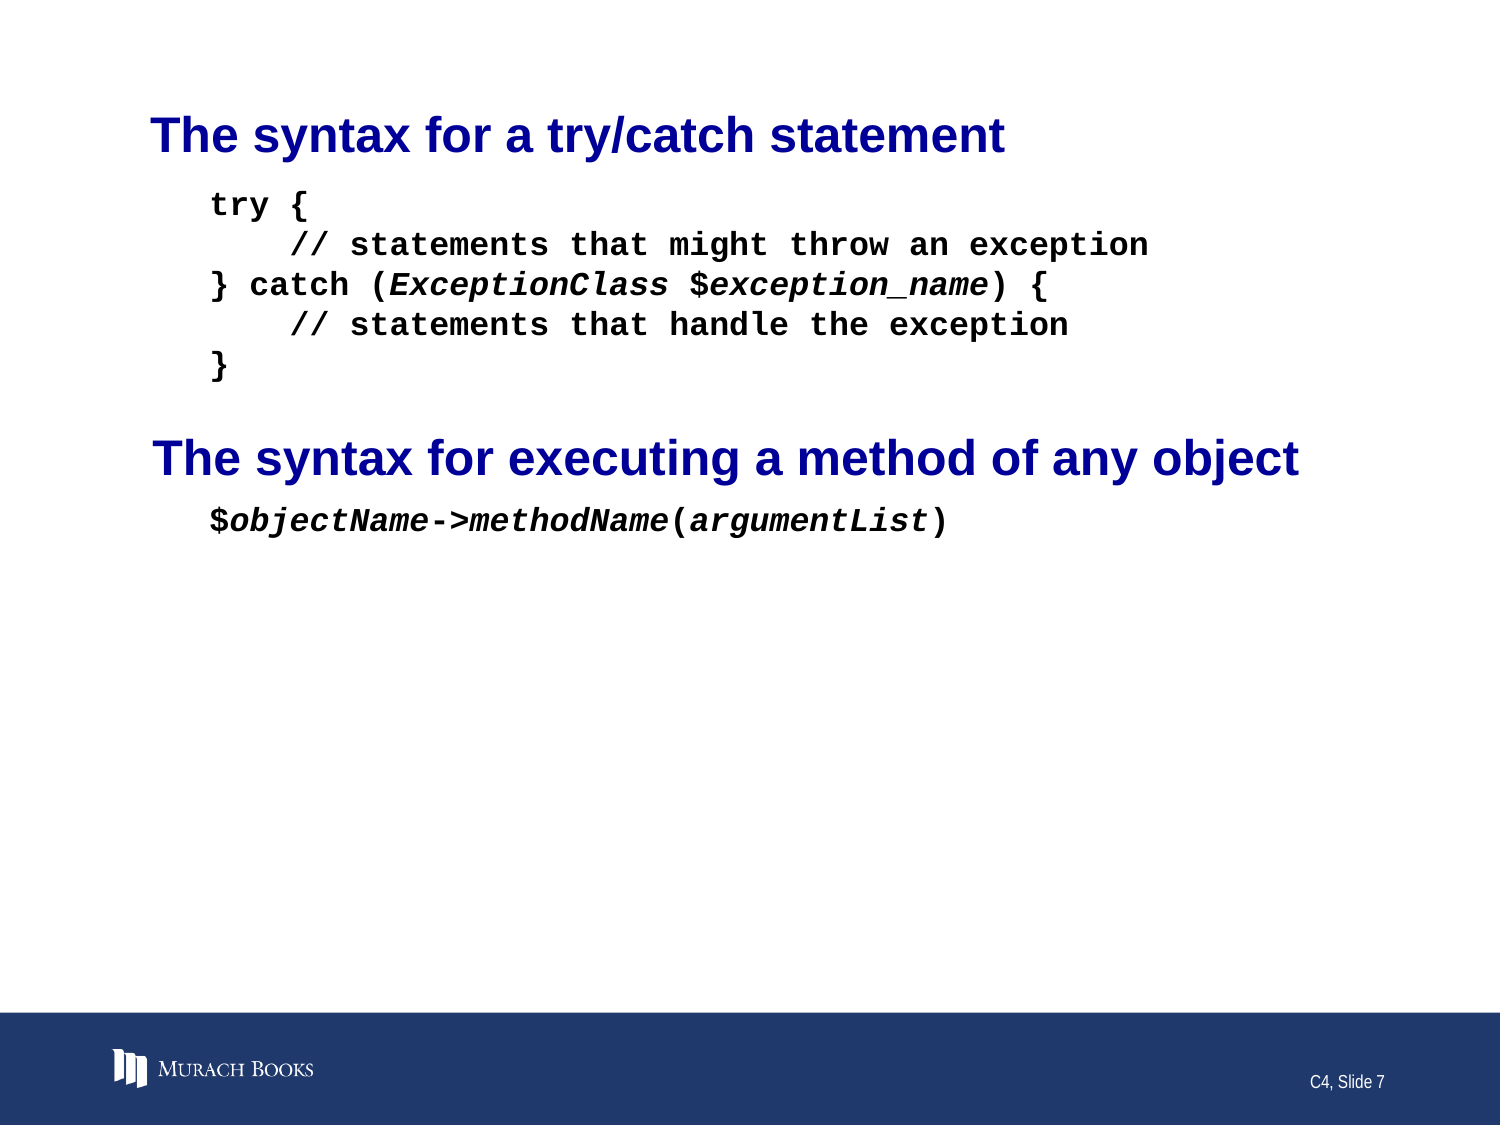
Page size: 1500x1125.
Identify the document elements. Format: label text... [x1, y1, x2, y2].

list try { // statements that might throw an exception } catch (ExceptionClass $exception_name) { // statements that handle the exception } The syntax for executing a method of any object $objectName->methodName(argumentList) [137, 174, 1350, 975]
slide_number C4, Slide 7 [1087, 1025, 1400, 1100]
footer [12, 1025, 463, 1100]
title The syntax for a try/catch statement [150, 102, 1350, 164]
